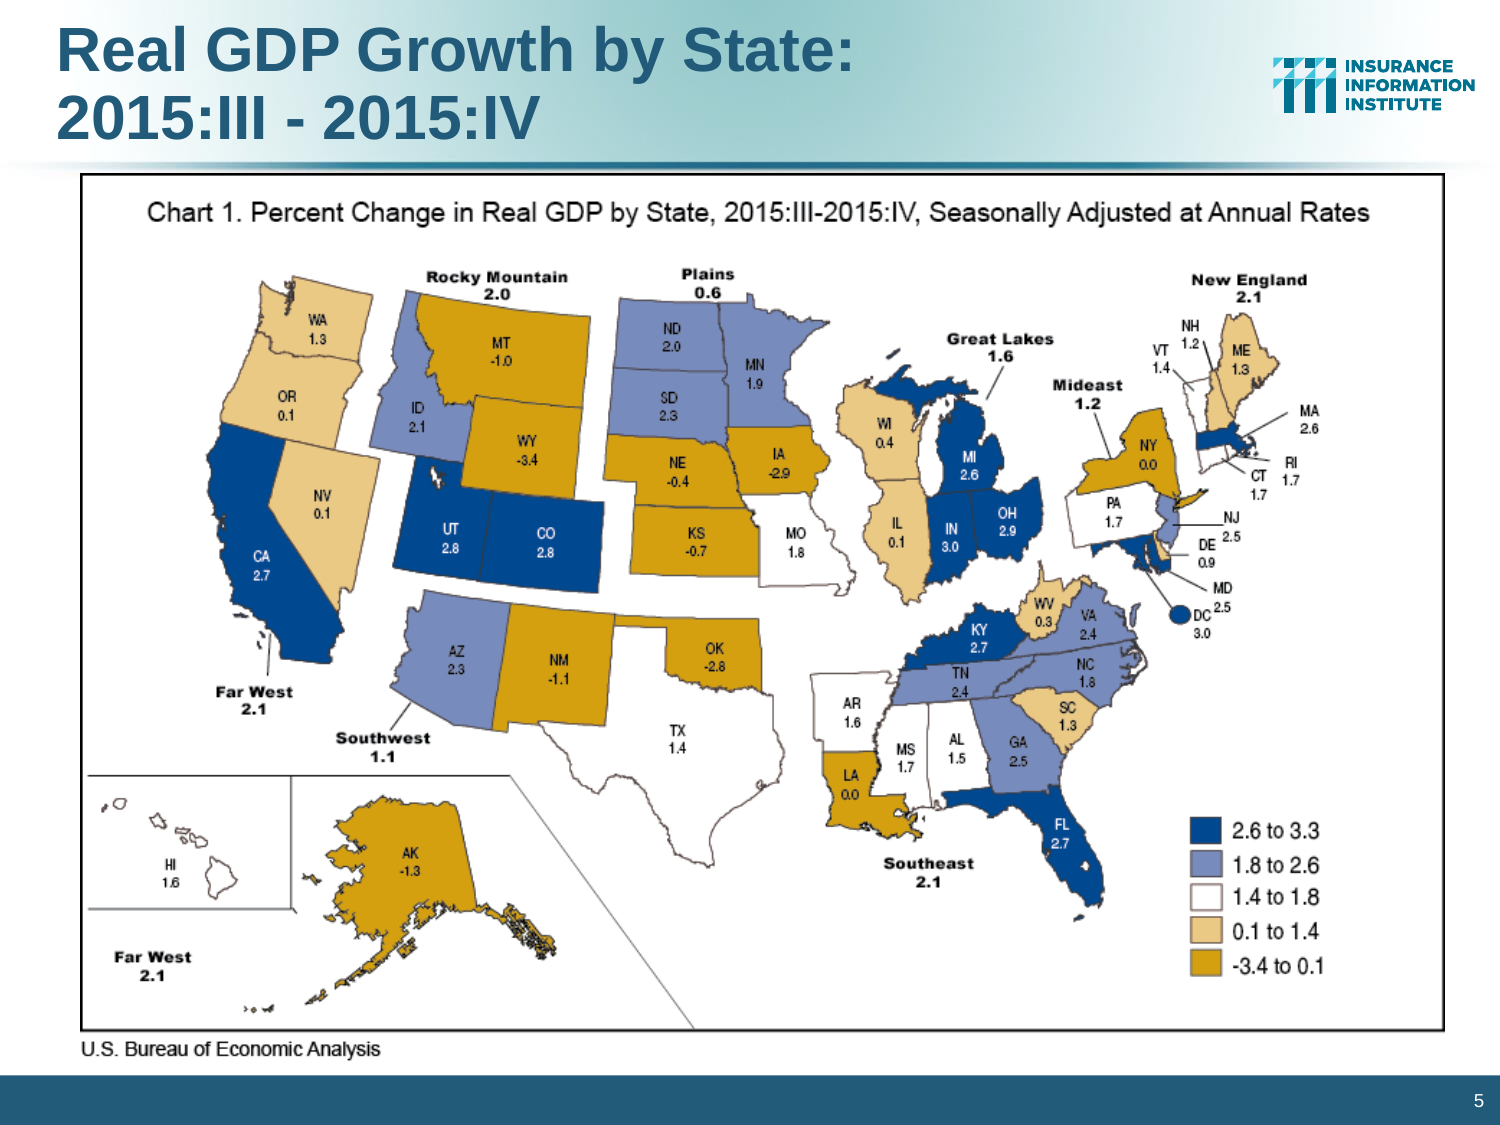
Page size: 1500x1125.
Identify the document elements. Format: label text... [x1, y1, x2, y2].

text_box 5 [1410, 1091, 1485, 1111]
text_box Real GDP Growth by State: 2015:III - 2015:IV [48, 14, 1263, 156]
picture [0, 0, 1500, 1062]
text_box [0, 1075, 1500, 1125]
